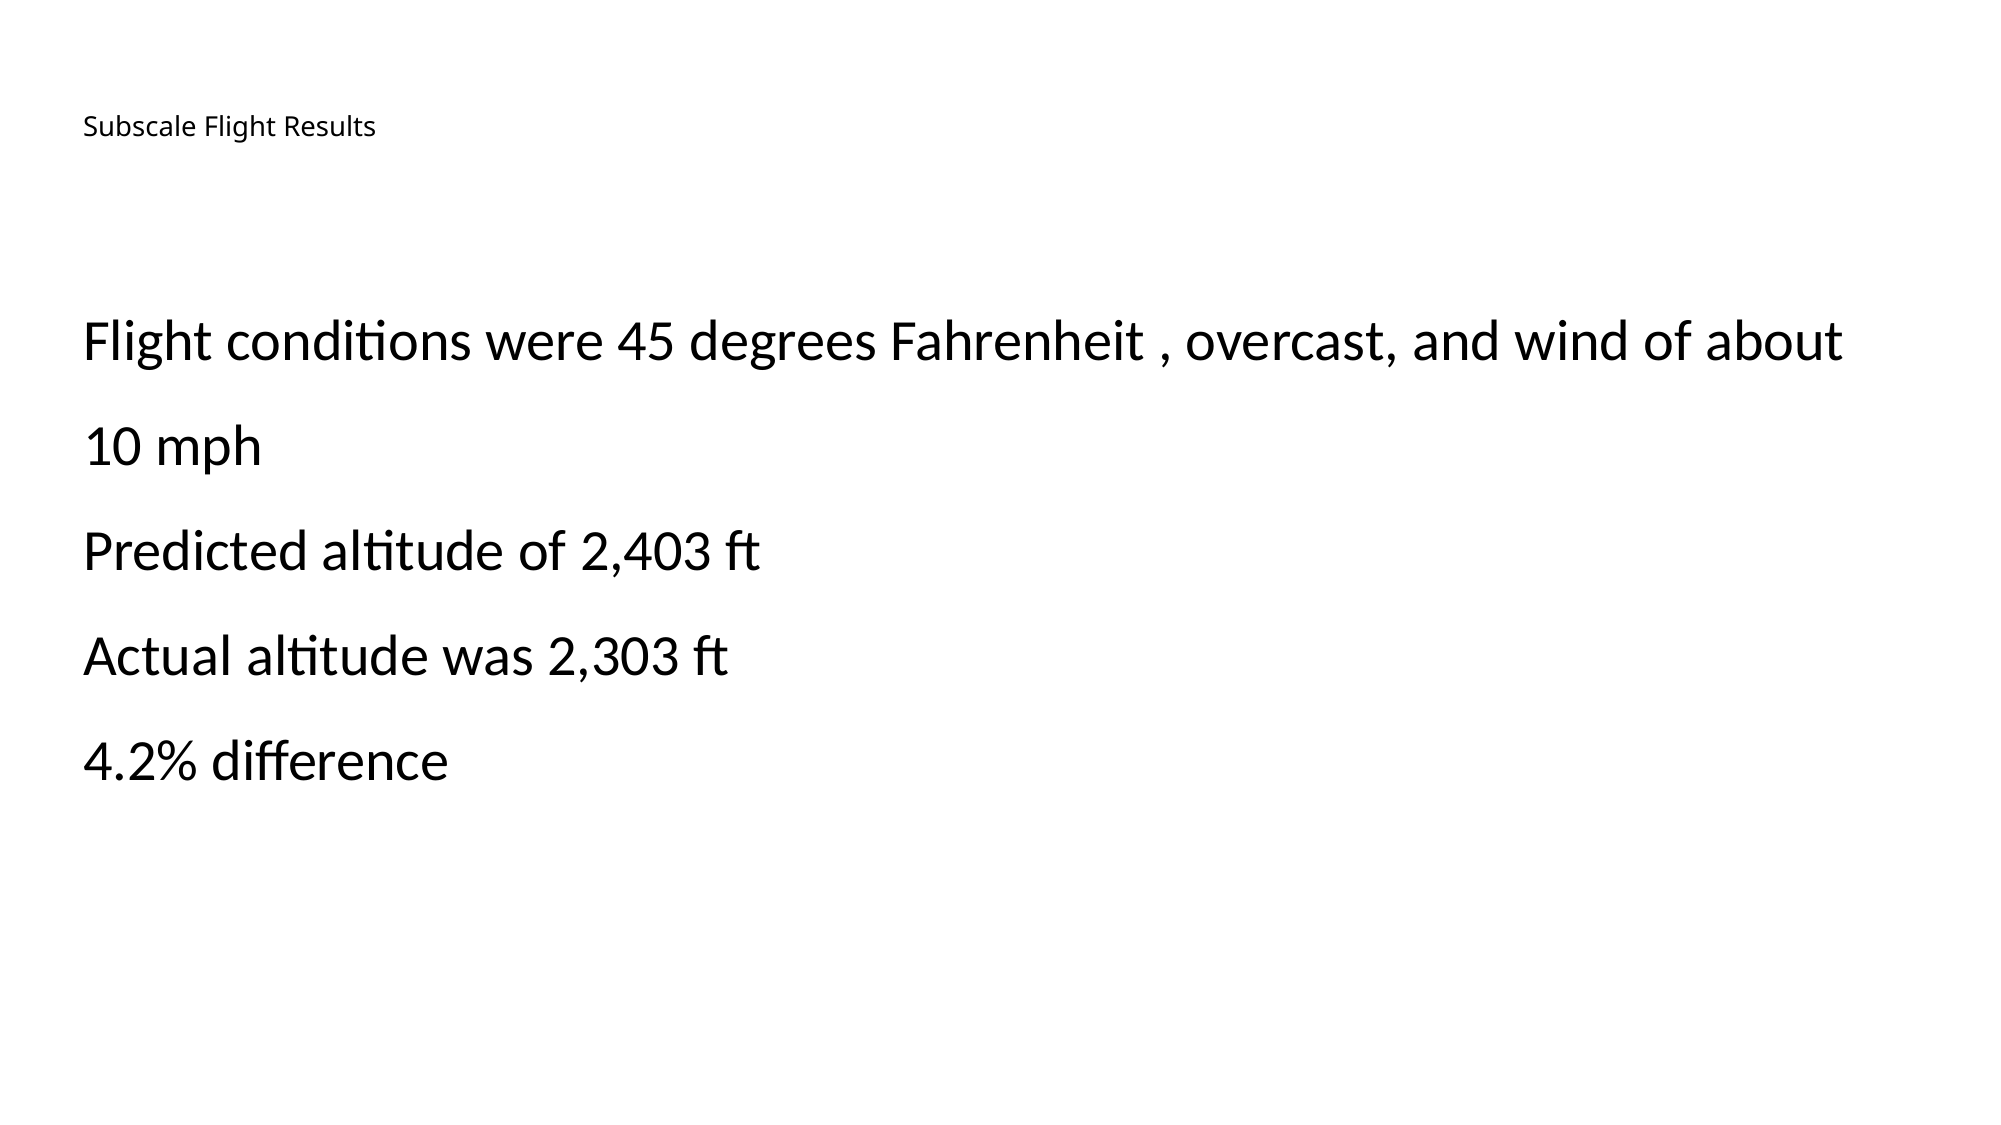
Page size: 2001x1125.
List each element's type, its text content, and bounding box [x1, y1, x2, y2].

list Flight conditions were 45 degrees Fahrenheit , overcast, and wind of about 10 mph Predicted altitude of 2,403 ft Actual altitude was 2,303 ft 4.2% difference [68, 252, 1932, 1000]
title Subscale Flight Results [68, 97, 1932, 223]
